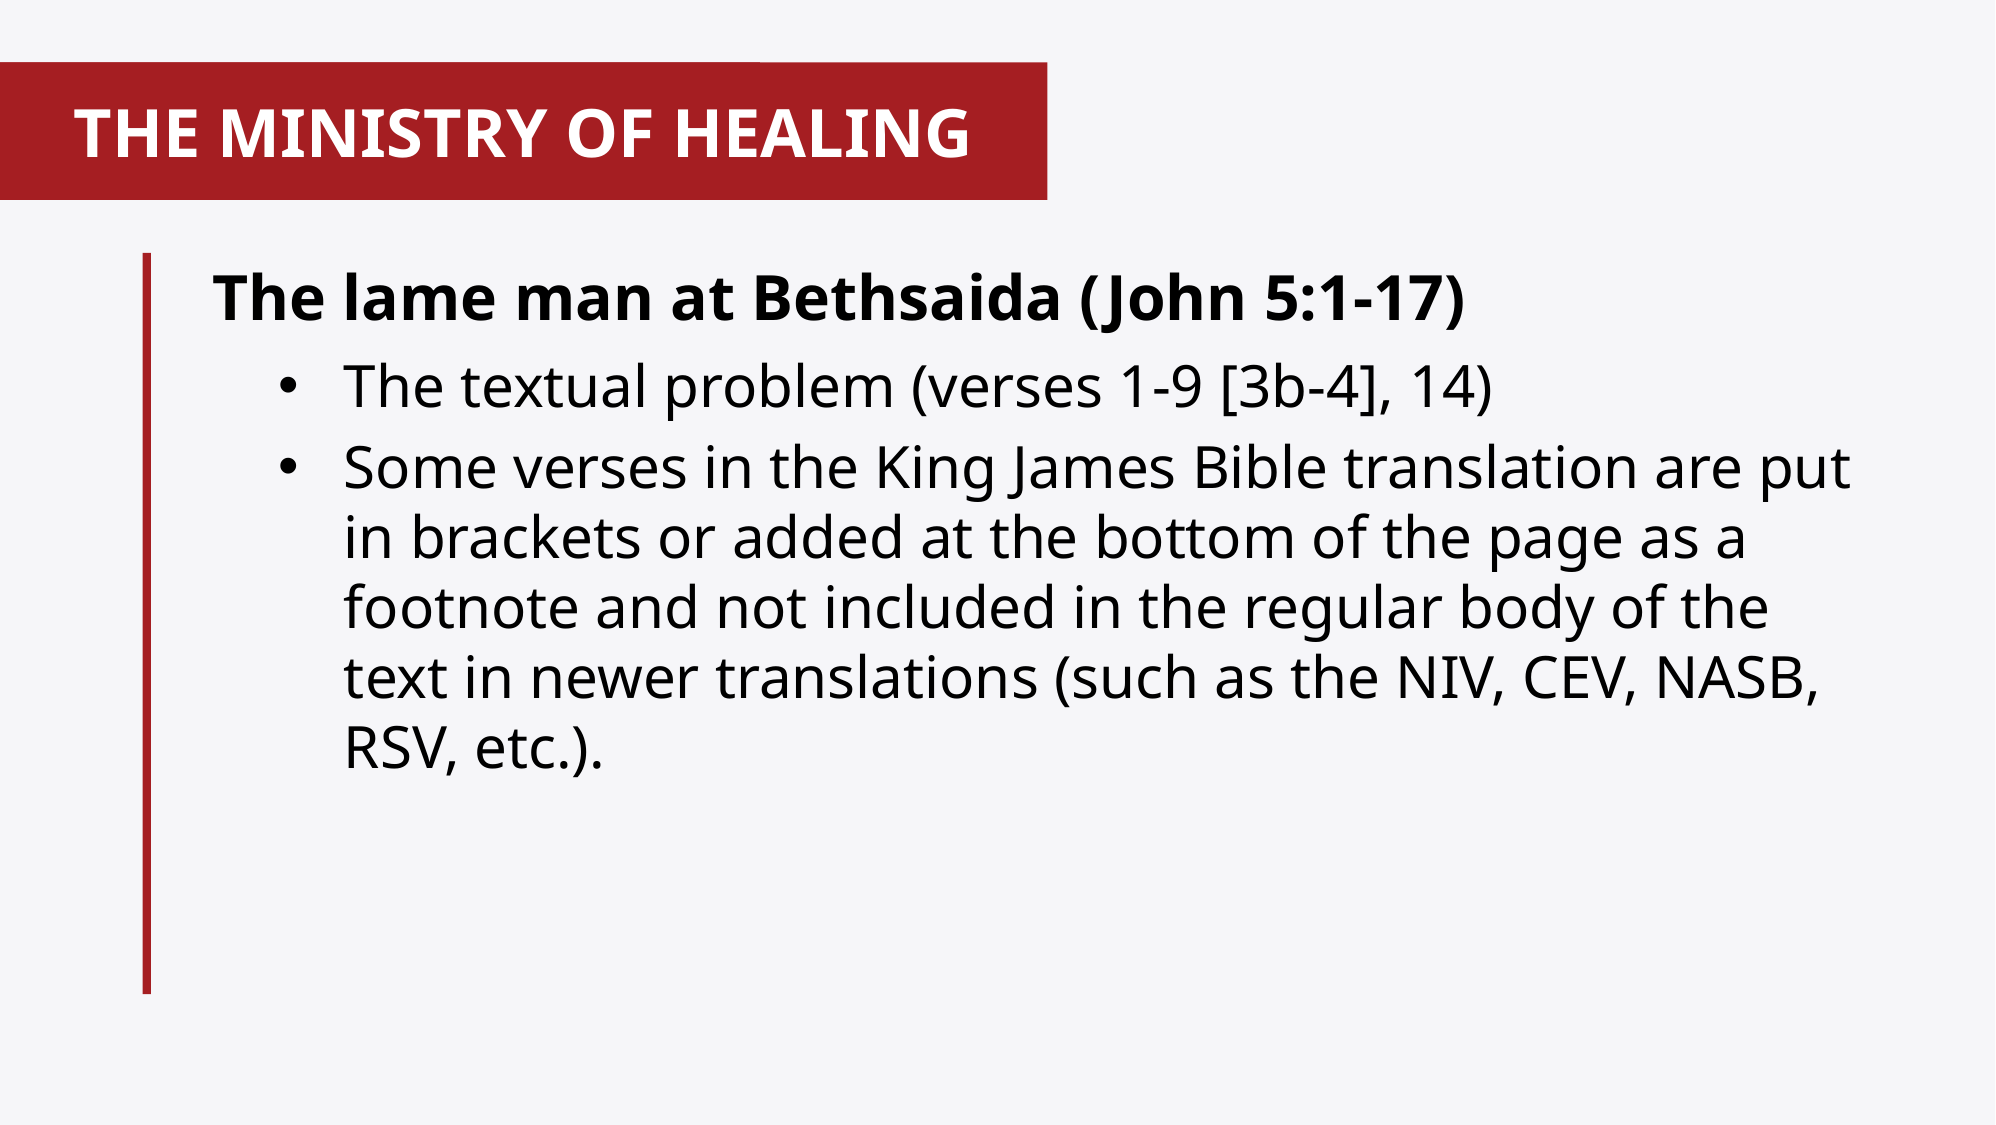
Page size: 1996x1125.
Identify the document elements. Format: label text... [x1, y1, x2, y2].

subtitle The lame man at Bethsaida (John 5:1-17) The textual problem (verses 1-9 [3b-4], 14) Some verses in the King James Bible translation are put in brackets or added at the bottom of the page as a footnote and not included in the regular body of the text in newer translations (such as the NIV, CEV, NASB, RSV, etc.). [197, 249, 1885, 1125]
title THE MINISTRY OF HEALING [0, 62, 1048, 200]
